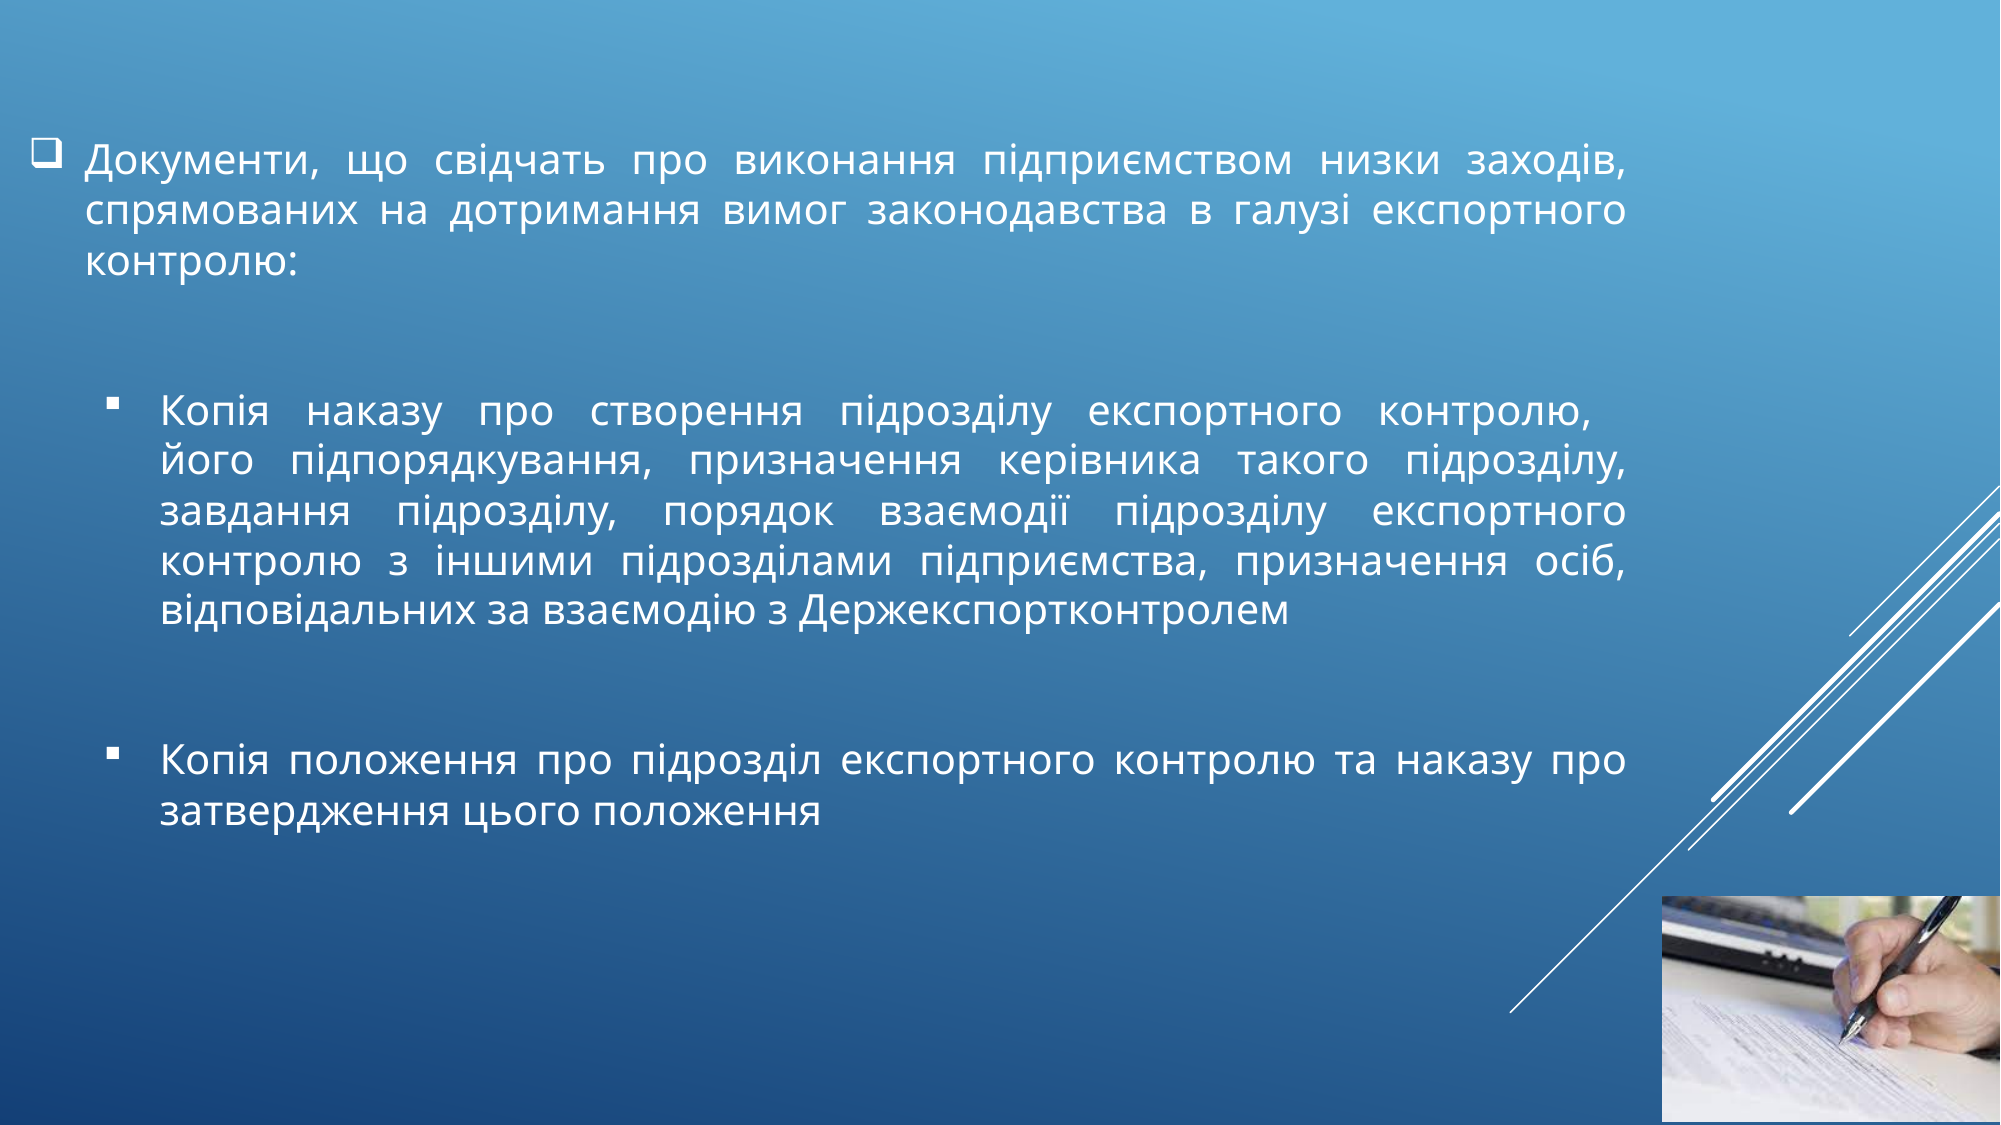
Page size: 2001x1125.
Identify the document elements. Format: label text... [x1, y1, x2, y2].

picture [1661, 896, 2000, 1122]
text_box Документи, що свідчать про виконання підприємством низки заходів, спрямованих на дотримання вимог законодавства в галузі експортного контролю: Копія наказу про створення підрозділу експортного контролю, його підпорядкування, призначення керівника такого підрозділу, завдання підрозділу, порядок взаємодії підрозділу експортного контролю з іншими підрозділами підприємства, призначення осіб, відповідальних за взаємодію з Держекспортконтролем Копія положення про підрозділ експортного контролю та наказу про затвердження цього положення [13, 125, 1643, 991]
